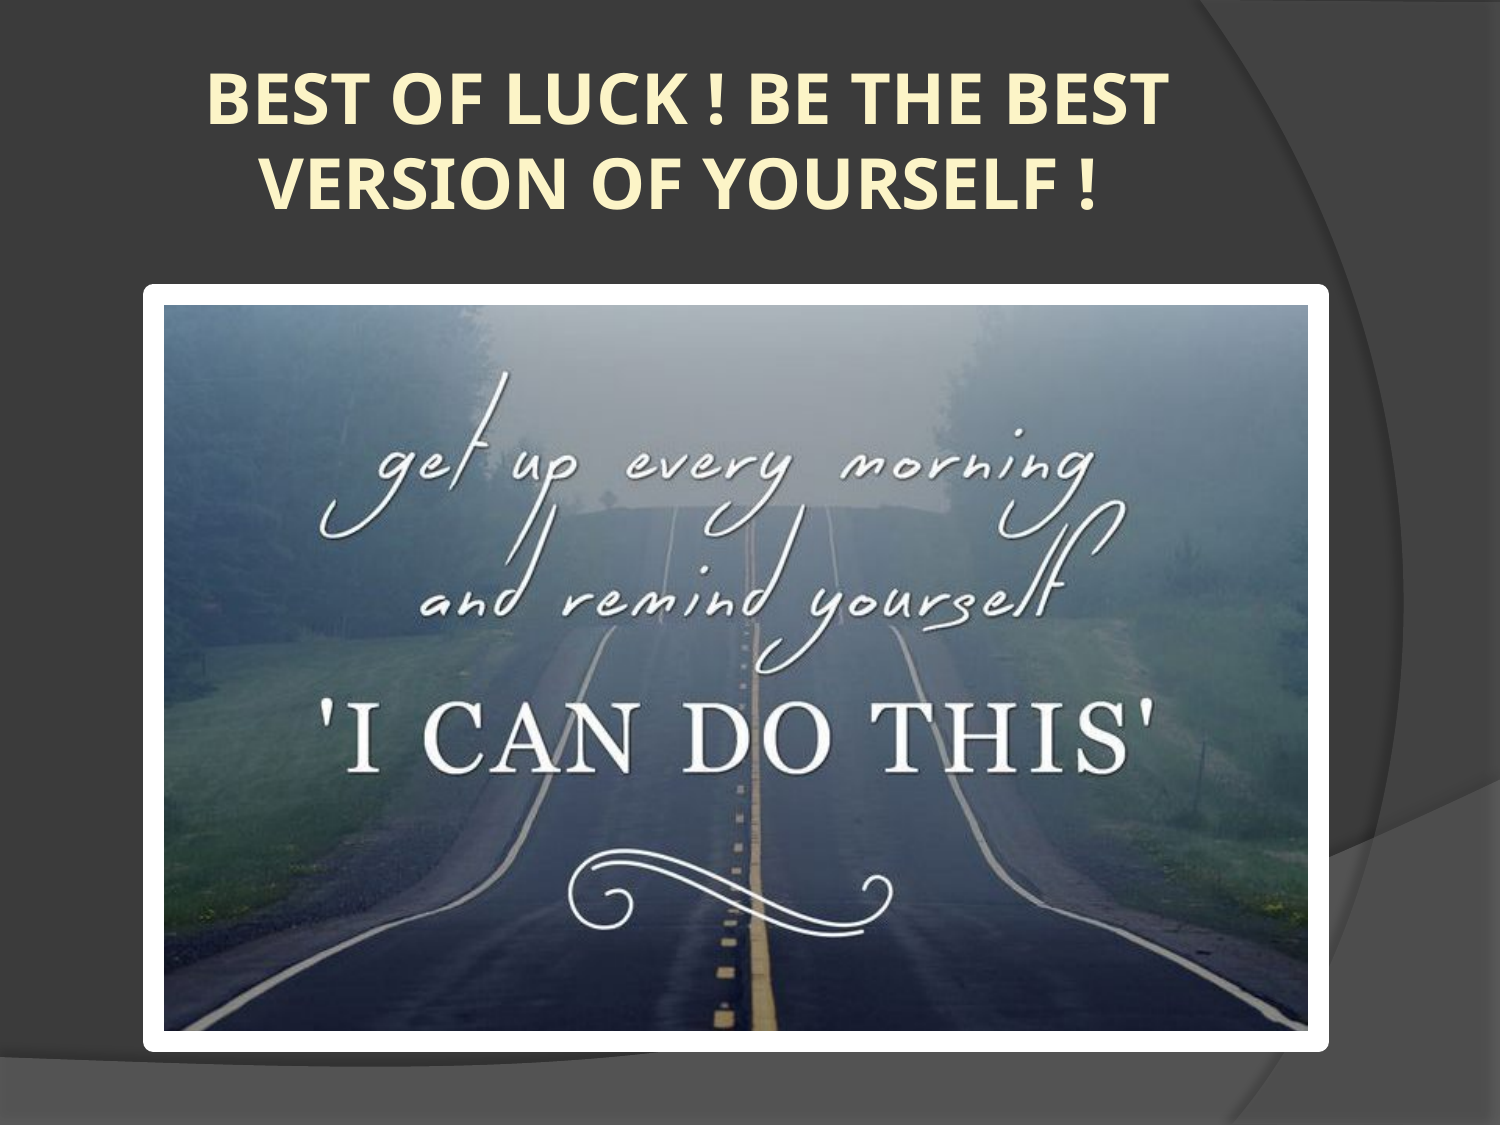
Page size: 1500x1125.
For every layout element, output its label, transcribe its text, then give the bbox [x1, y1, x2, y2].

picture [163, 304, 1308, 1032]
title BEST OF LUCK ! BE THE BEST VERSION OF YOURSELF ! [75, 45, 1301, 233]
